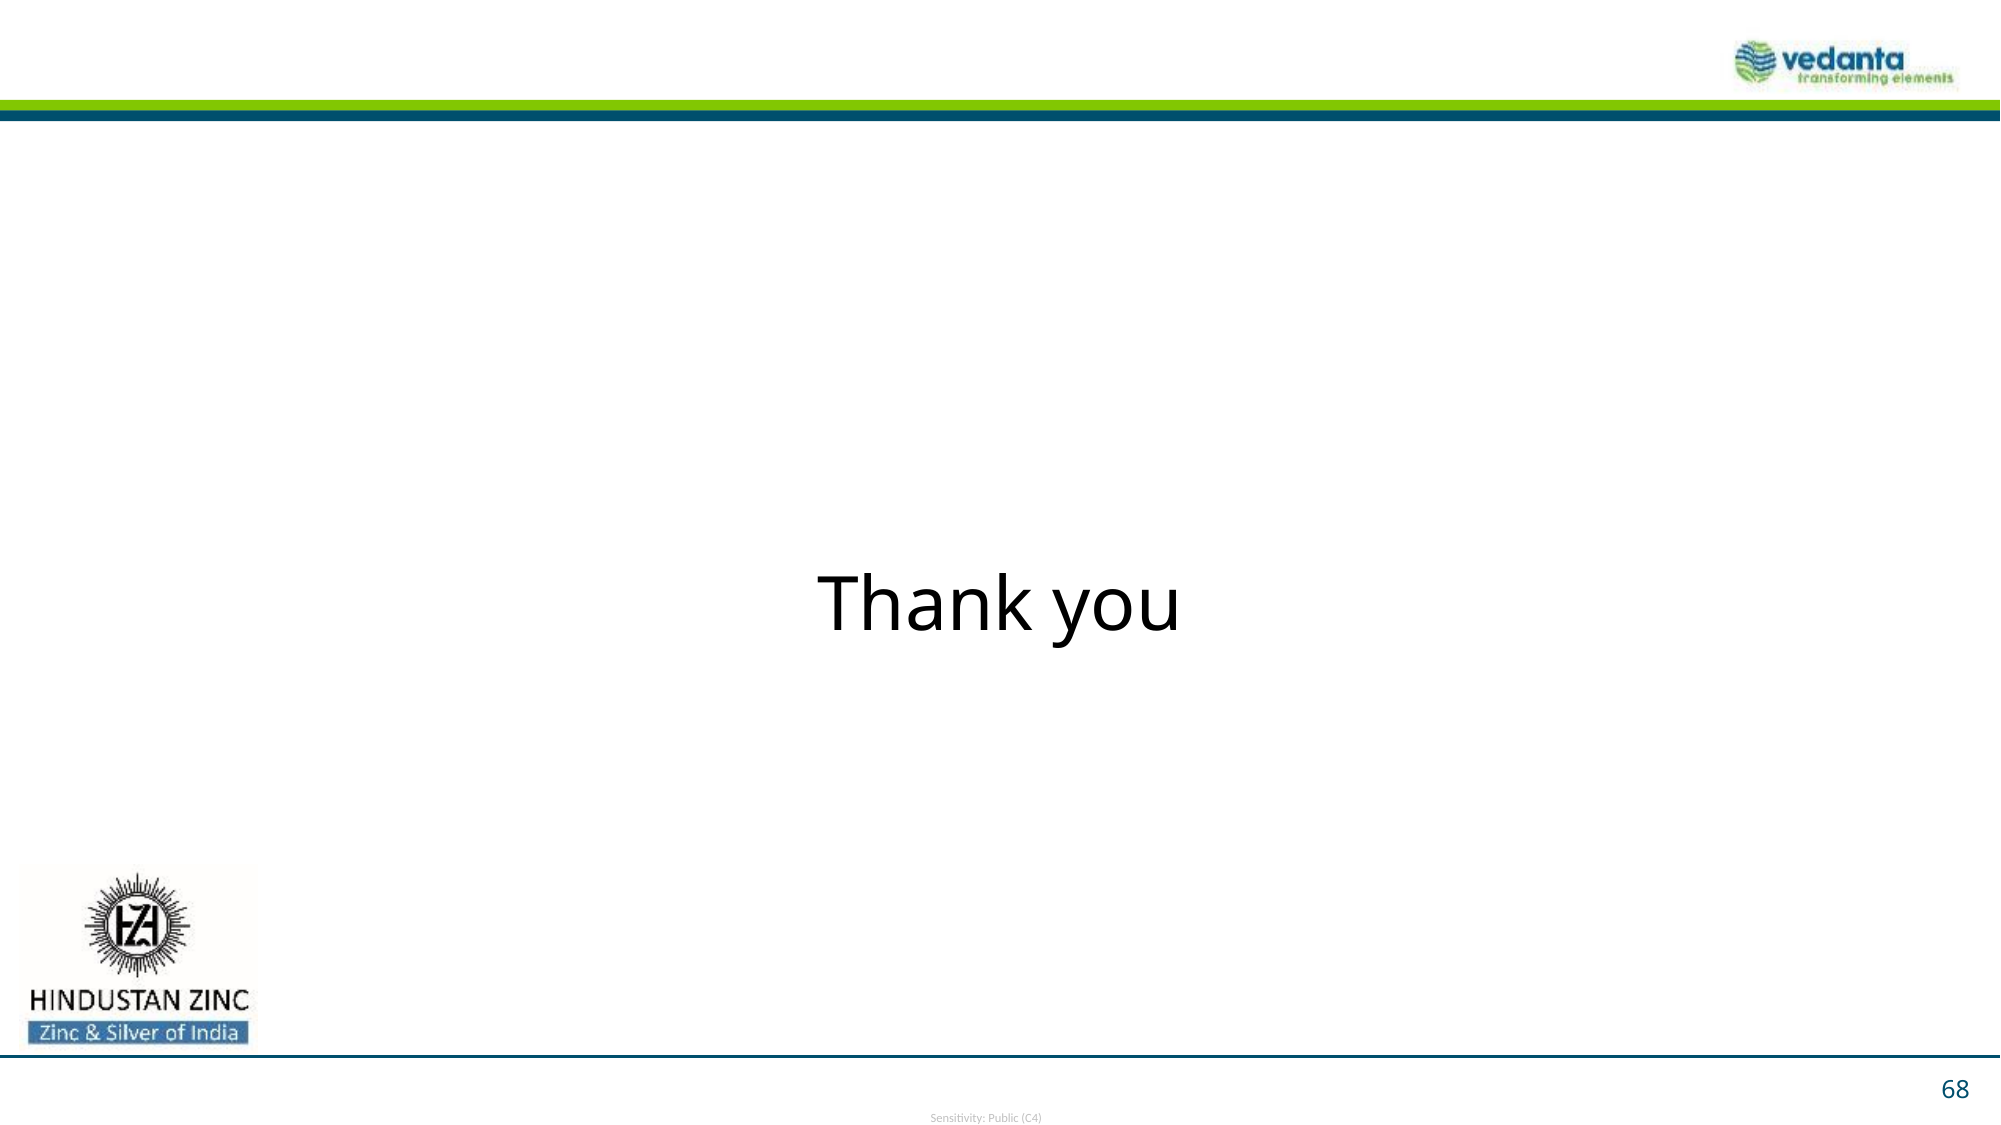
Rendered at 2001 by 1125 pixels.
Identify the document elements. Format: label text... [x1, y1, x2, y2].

list Thank you [137, 299, 1863, 1014]
picture [1709, 15, 1979, 94]
picture [19, 864, 258, 1054]
